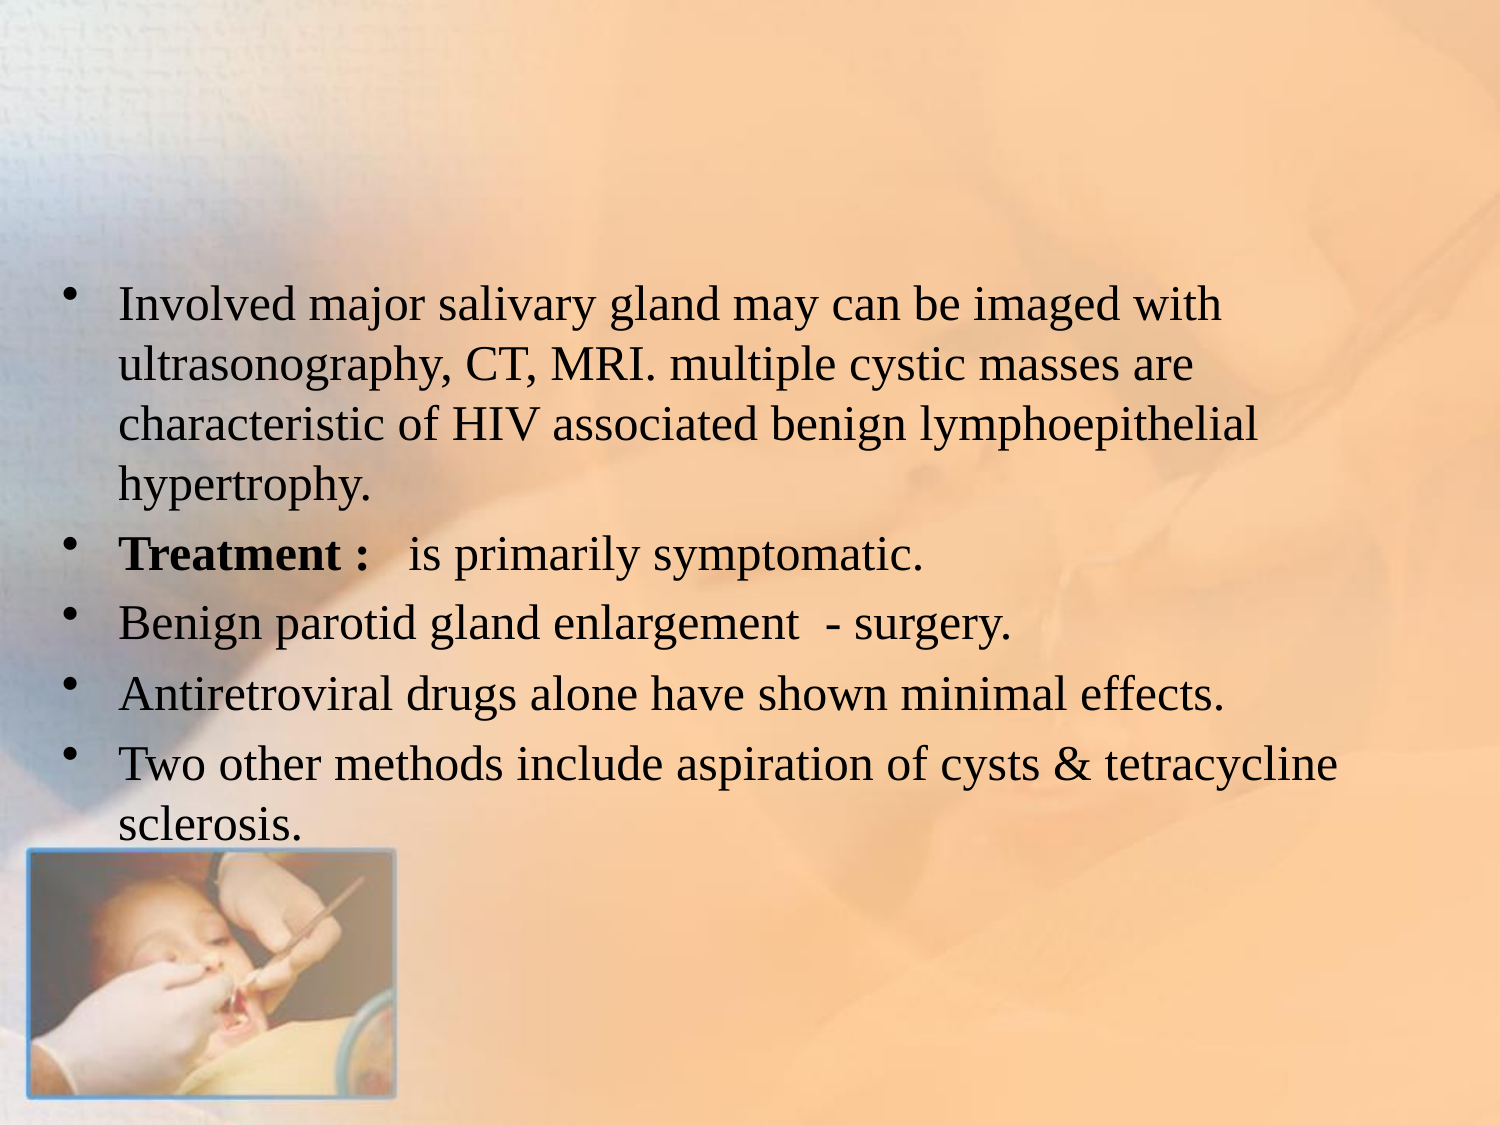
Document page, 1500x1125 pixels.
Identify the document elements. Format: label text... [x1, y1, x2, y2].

list Involved major salivary gland may can be imaged with ultrasonography, CT, MRI. multiple cystic masses are characteristic of HIV associated benign lymphoepithelial hypertrophy. Treatment : is primarily symptomatic. Benign parotid gland enlargement - surgery. Antiretroviral drugs alone have shown minimal effects. Two other methods include aspiration of cysts & tetracycline sclerosis. [46, 262, 1426, 1006]
picture [0, 0, 1500, 1125]
